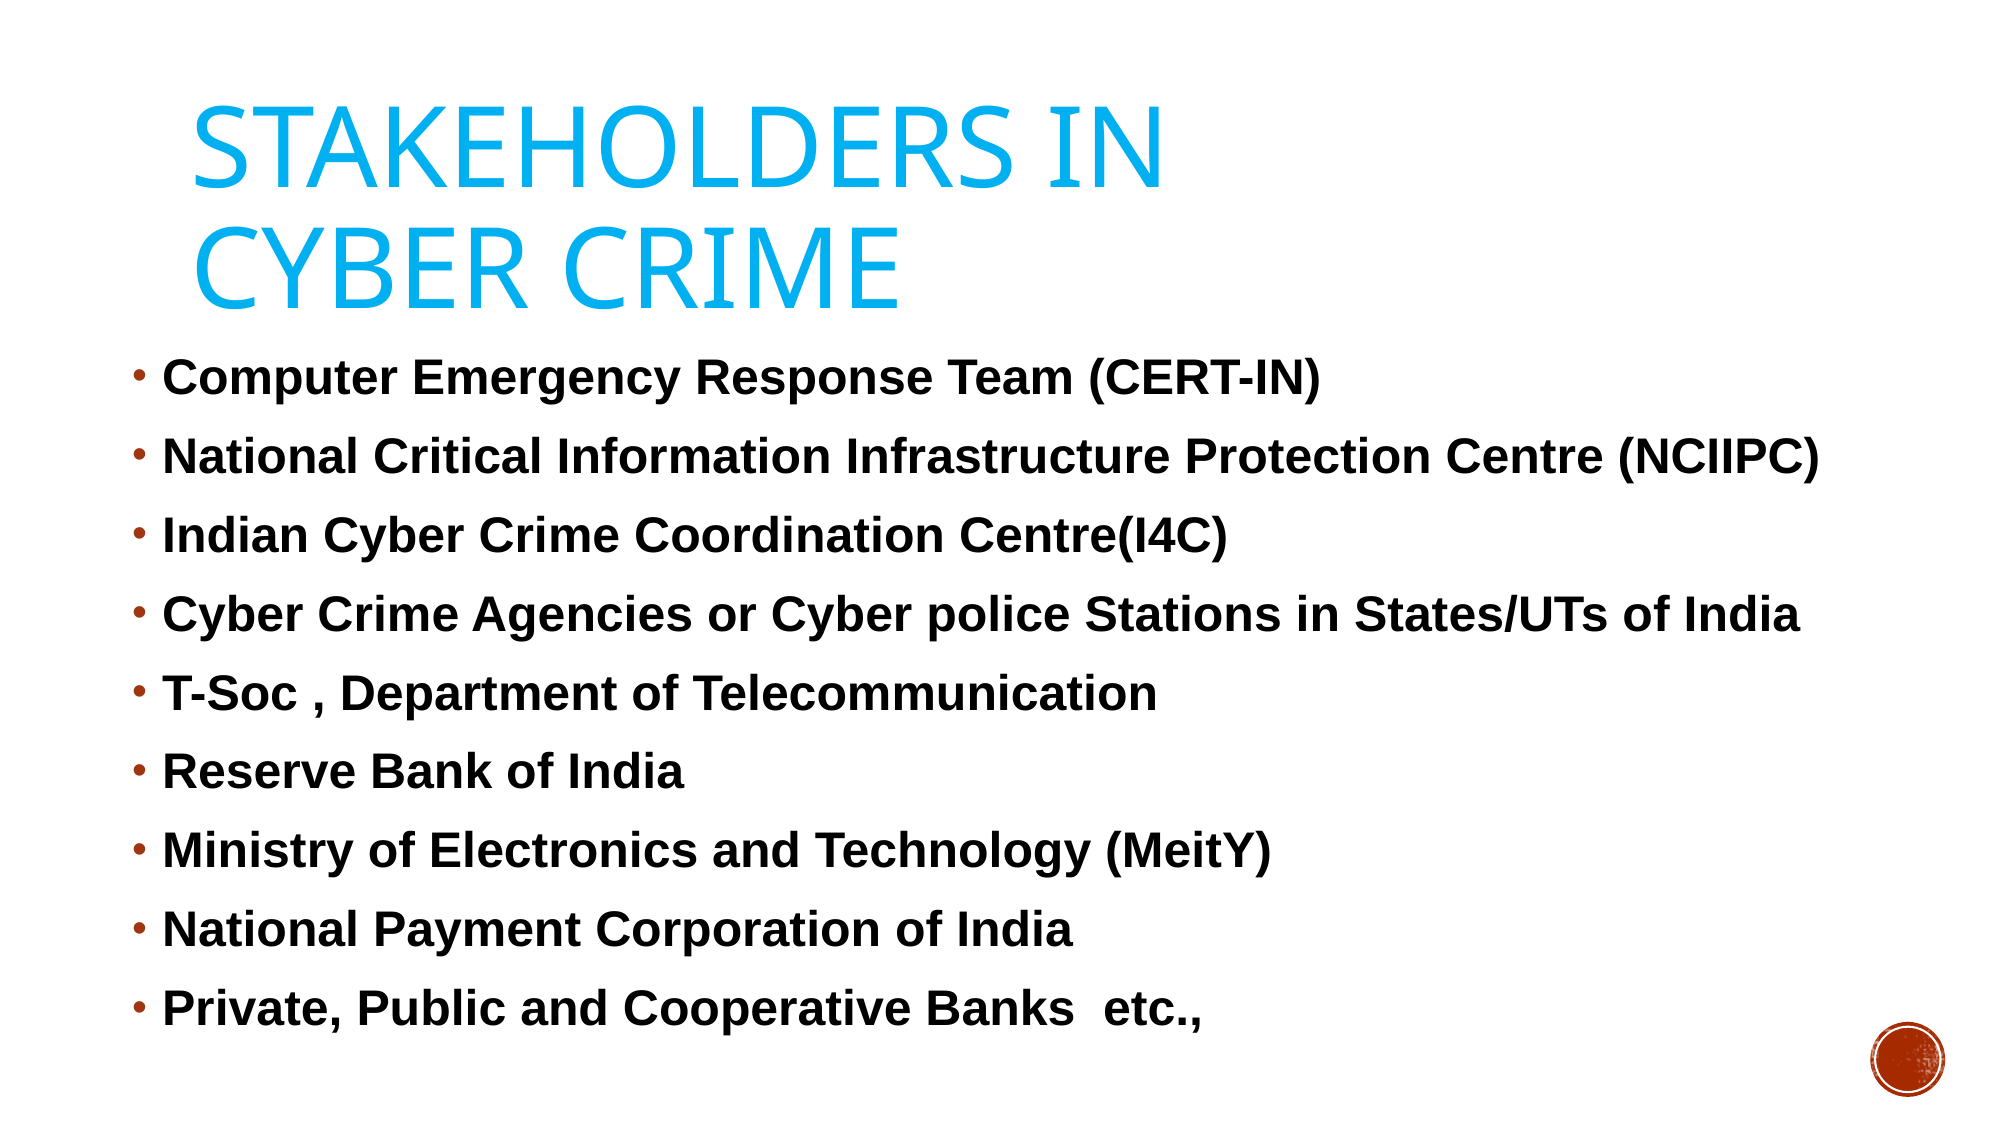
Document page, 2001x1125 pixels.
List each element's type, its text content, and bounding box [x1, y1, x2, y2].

title STAKEHOLDERS in cyber CRIME [175, 79, 1452, 343]
list Computer Emergency Response Team (CERT-IN) National Critical Information Infrastructure Protection Centre (NCIIPC) Indian Cyber Crime Coordination Centre(I4C) Cyber Crime Agencies or Cyber police Stations in States/UTs of India T-Soc , Department of Telecommunication Reserve Bank of India Ministry of Electronics and Technology (MeitY) National Payment Corporation of India Private, Public and Cooperative Banks etc., [116, 343, 1884, 1046]
